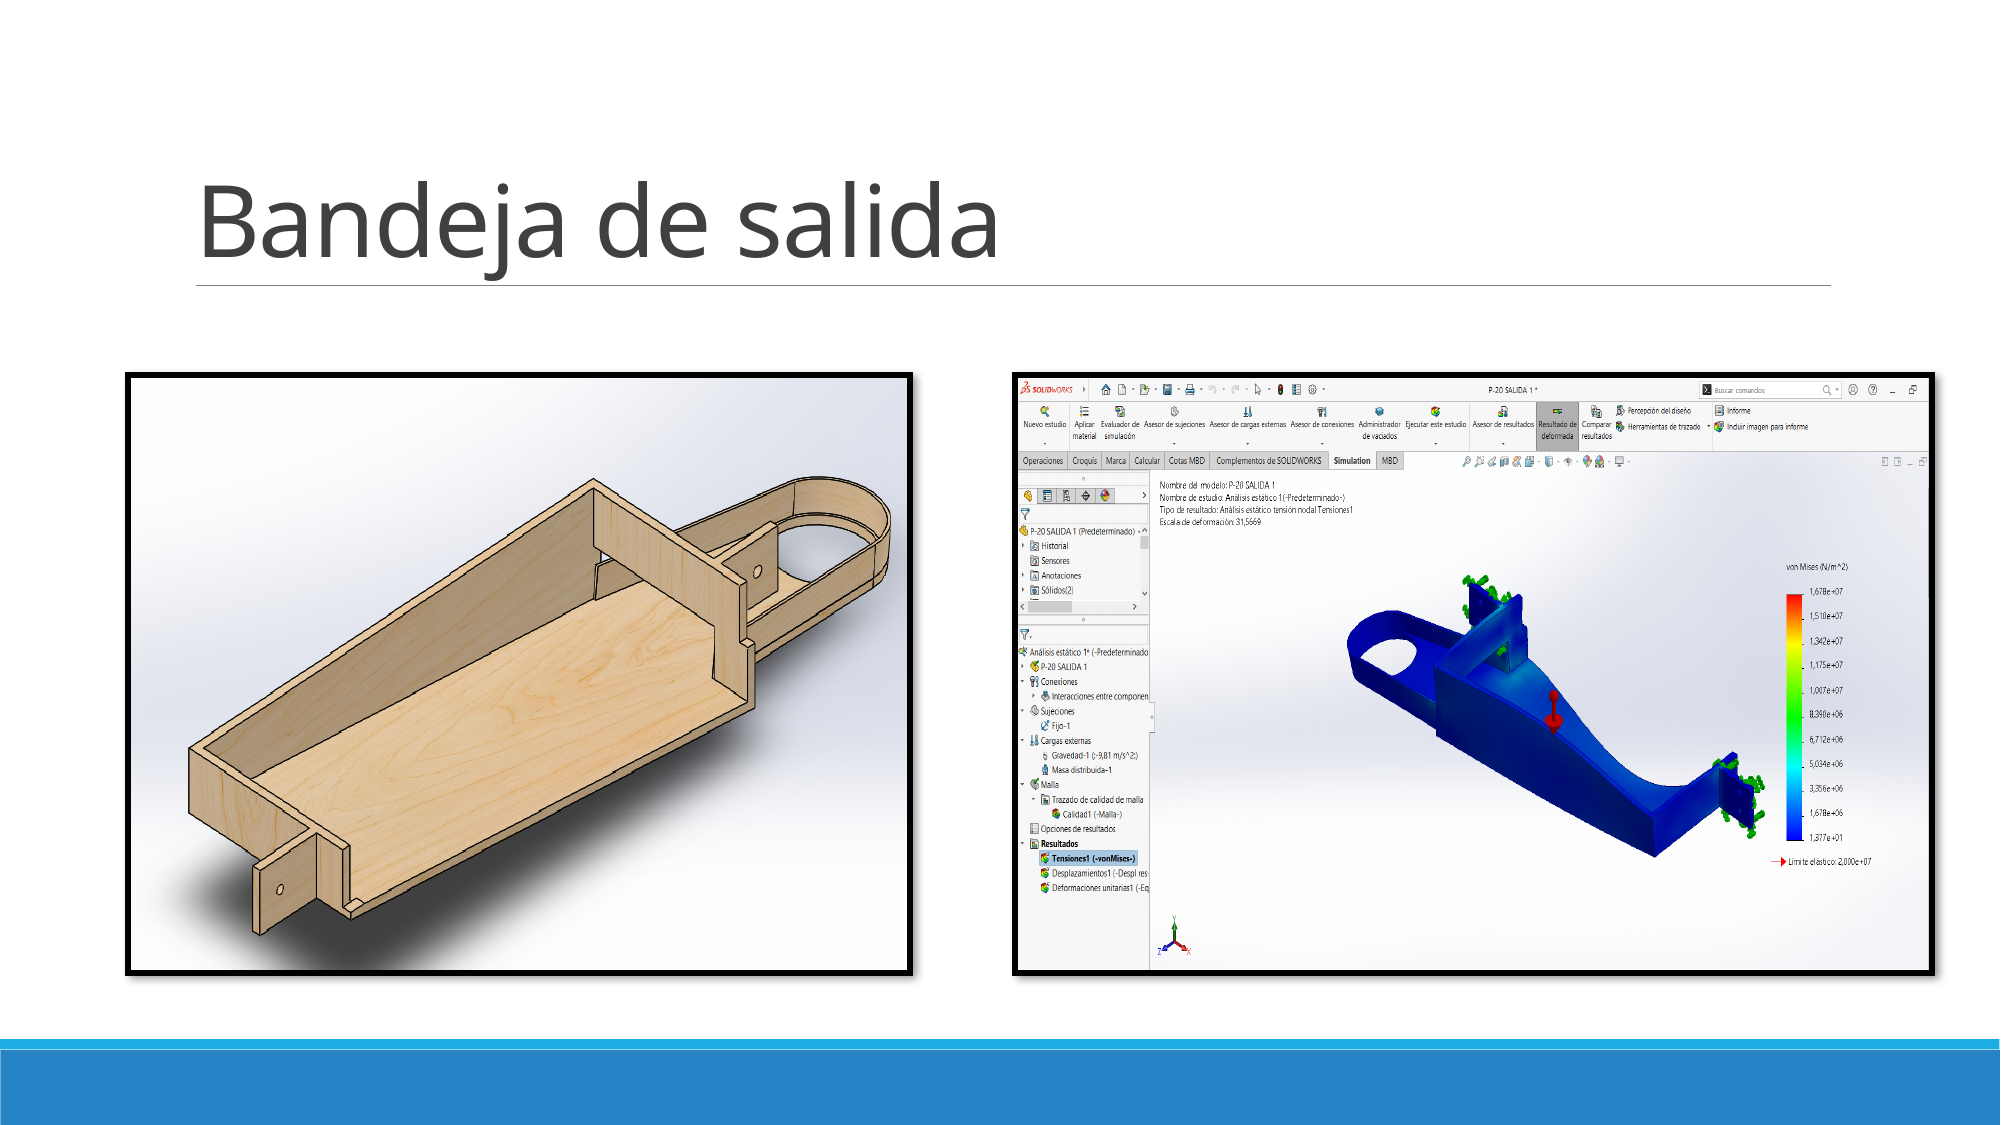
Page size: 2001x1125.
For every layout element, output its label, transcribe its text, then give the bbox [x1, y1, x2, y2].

picture [130, 377, 908, 971]
title Bandeja de salida [180, 47, 1830, 285]
picture [1017, 377, 1930, 971]
